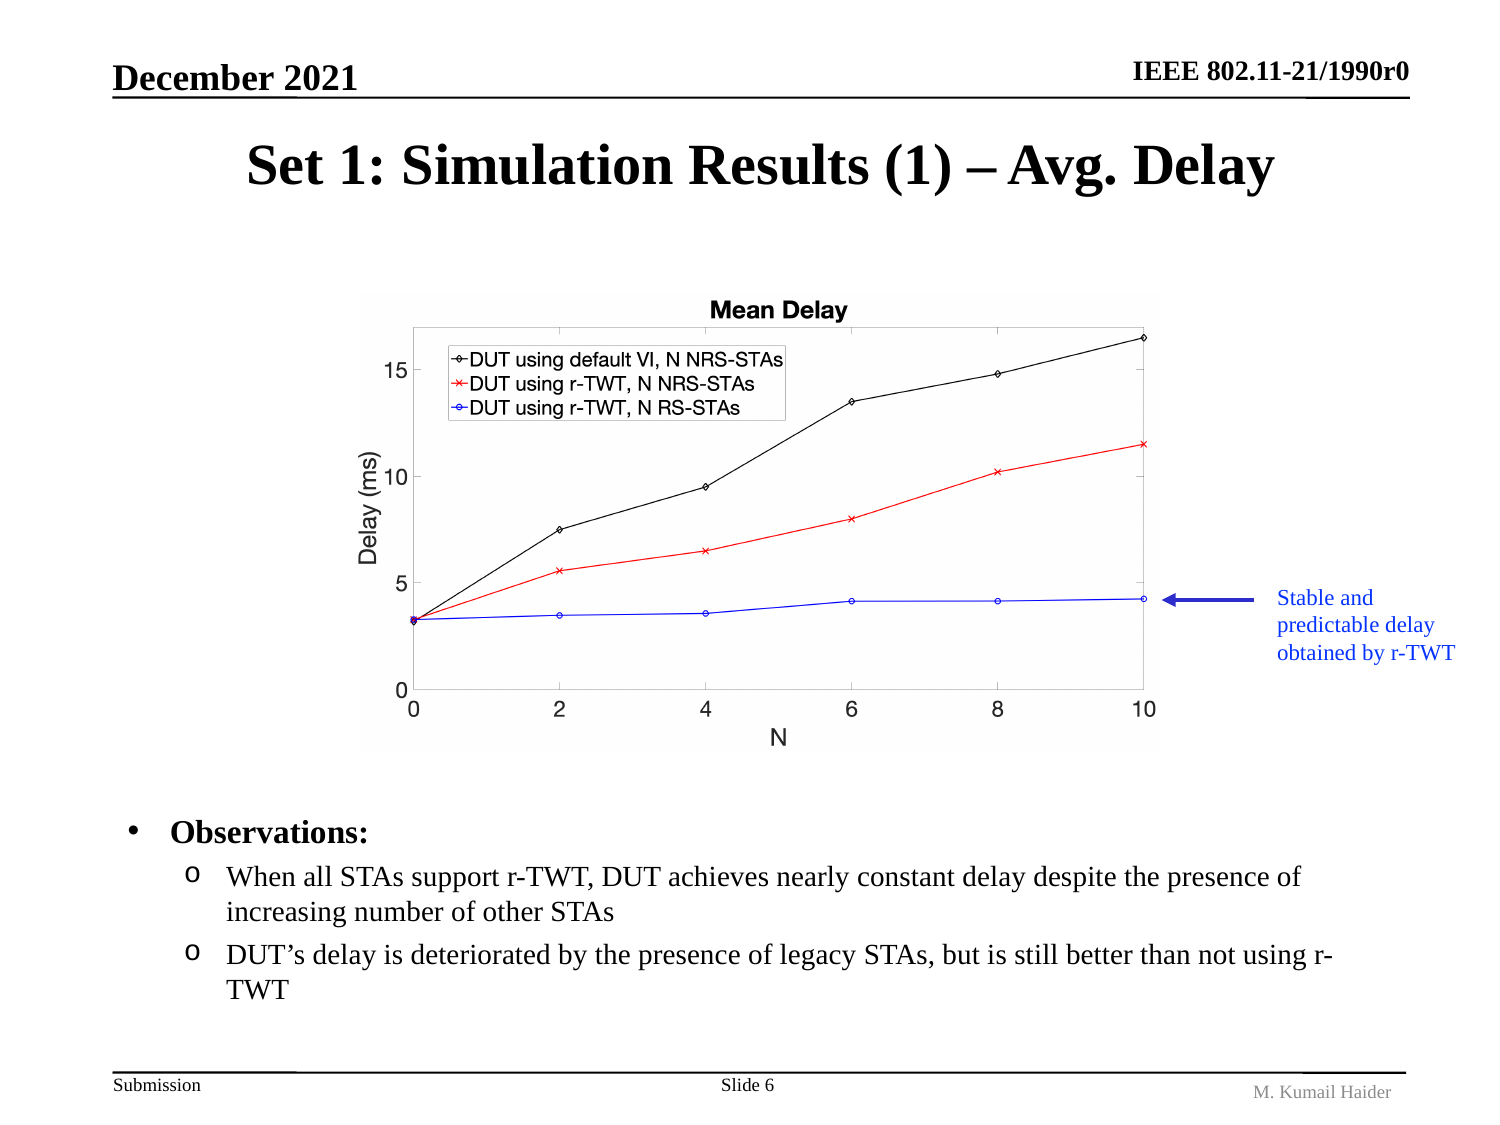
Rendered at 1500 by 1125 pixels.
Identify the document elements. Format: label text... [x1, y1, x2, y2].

slide_number Slide 6 [702, 1072, 793, 1111]
picture [353, 285, 1162, 751]
list Observations: When all STAs support r-TWT, DUT achieves nearly constant delay despite the presence of increasing number of other STAs DUT’s delay is deteriorated by the presence of legacy STAs, but is still better than not using r-TWT [112, 802, 1411, 1028]
text_box Stable and predictable delay obtained by r-TWT [1262, 575, 1488, 673]
footer M. Kumail Haider [877, 1072, 1407, 1110]
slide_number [112, 52, 563, 90]
title Set 1: Simulation Results (1) – Avg. Delay [112, 97, 1411, 226]
